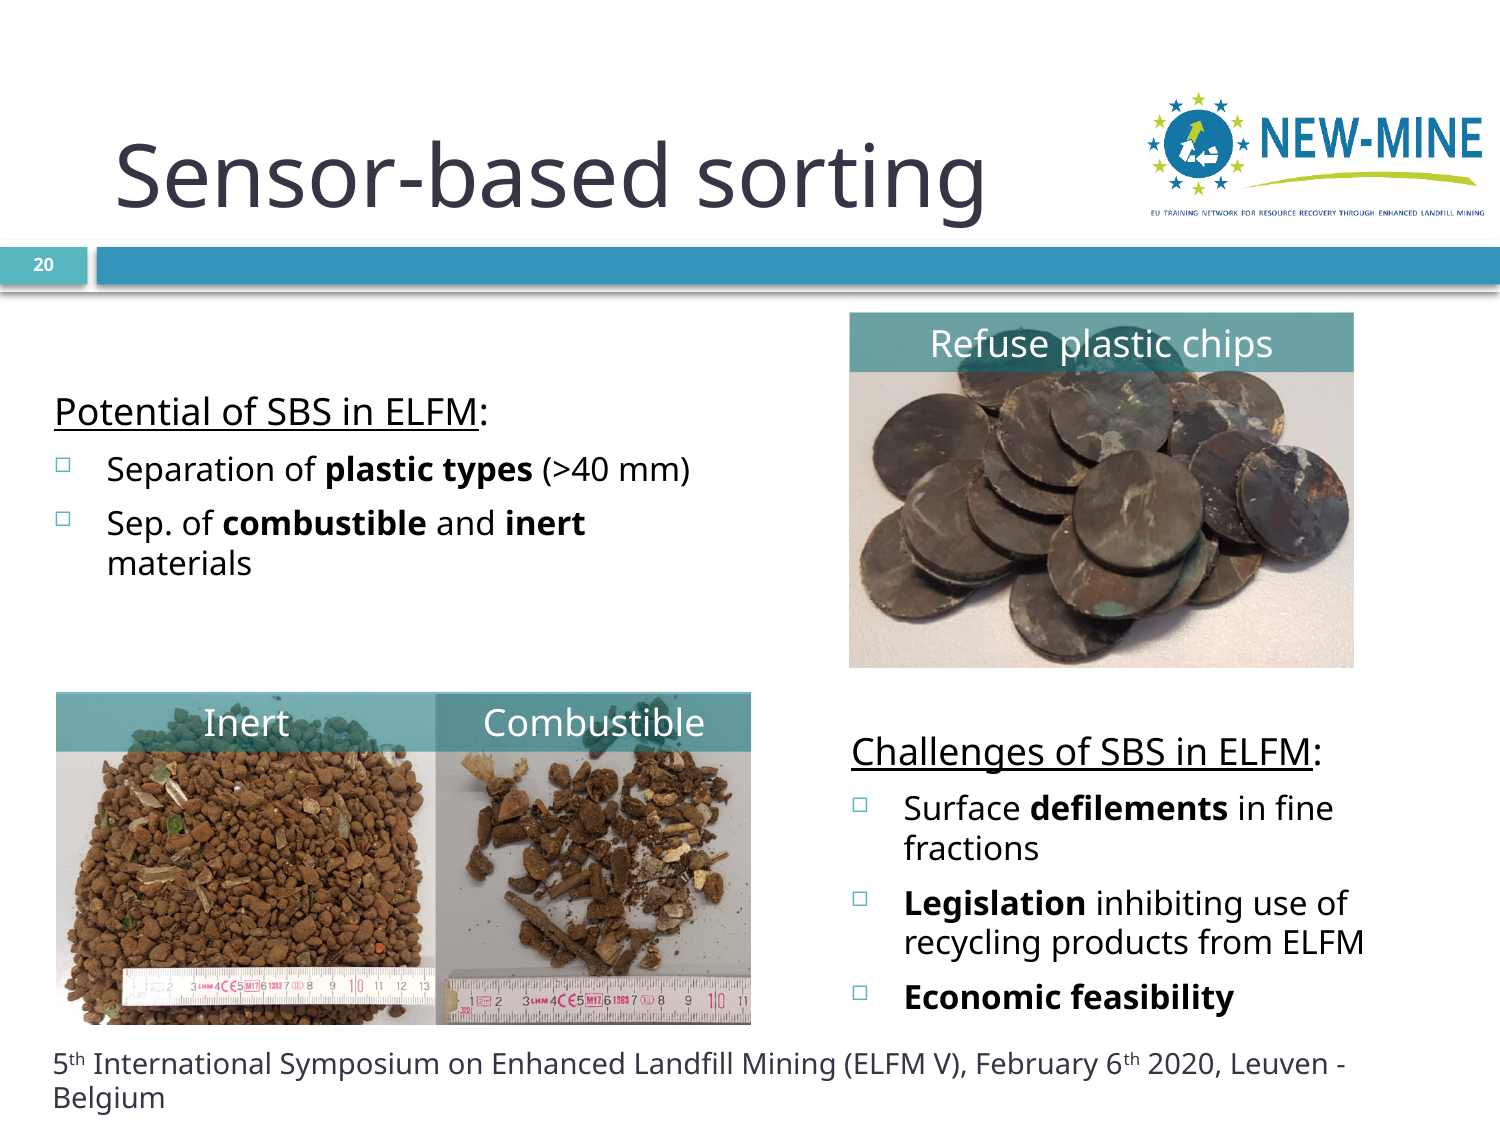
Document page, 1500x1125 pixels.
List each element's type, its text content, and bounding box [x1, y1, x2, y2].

title Sensor-based sorting [99, 12, 1170, 233]
list Potential of SBS in ELFM: Separation of plastic types (>40 mm) Sep. of combustible and inert materials [39, 380, 714, 601]
picture [849, 312, 1354, 668]
text_box 5th International Symposium on Enhanced Landfill Mining (ELFM V), February 6th 2020, Leuven - Belgium [37, 1049, 1463, 1110]
text_box Challenges of SBS in ELFM: Surface defilements in fine fractions Legislation inhibiting use of recycling products from ELFM Economic feasibility [836, 720, 1444, 1046]
picture [56, 693, 751, 1026]
slide_number 20 [0, 245, 88, 286]
picture [1133, 82, 1497, 235]
